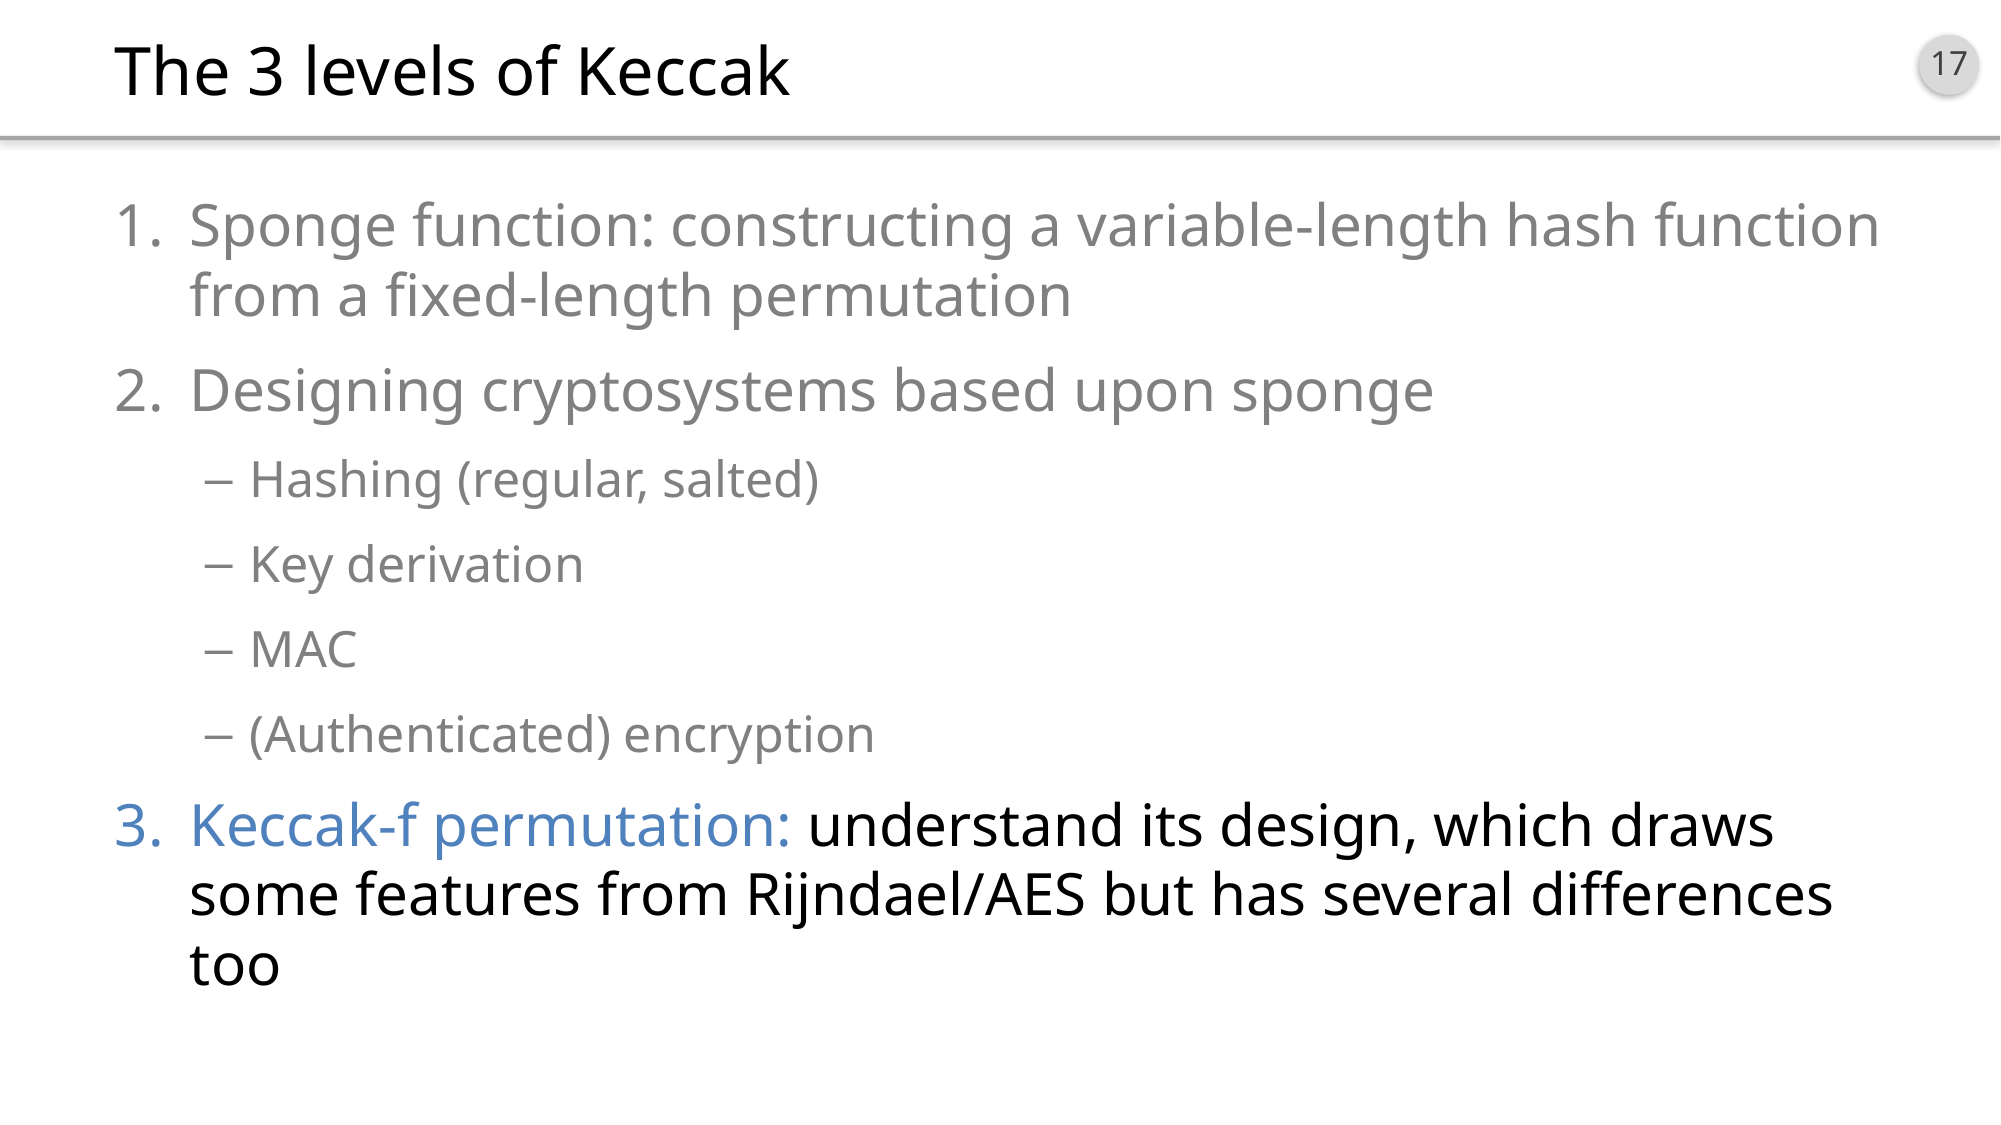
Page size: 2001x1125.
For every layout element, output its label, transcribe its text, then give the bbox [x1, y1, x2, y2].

title The 3 levels of Keccak [99, 24, 1900, 114]
list Sponge function: constructing a variable-length hash function from a fixed-length permutation Designing cryptosystems based upon sponge Hashing (regular, salted) Key derivation MAC (Authenticated) encryption Keccak-f permutation: understand its design, which draws some features from Rijndael/AES but has several differences too [99, 180, 1900, 1044]
